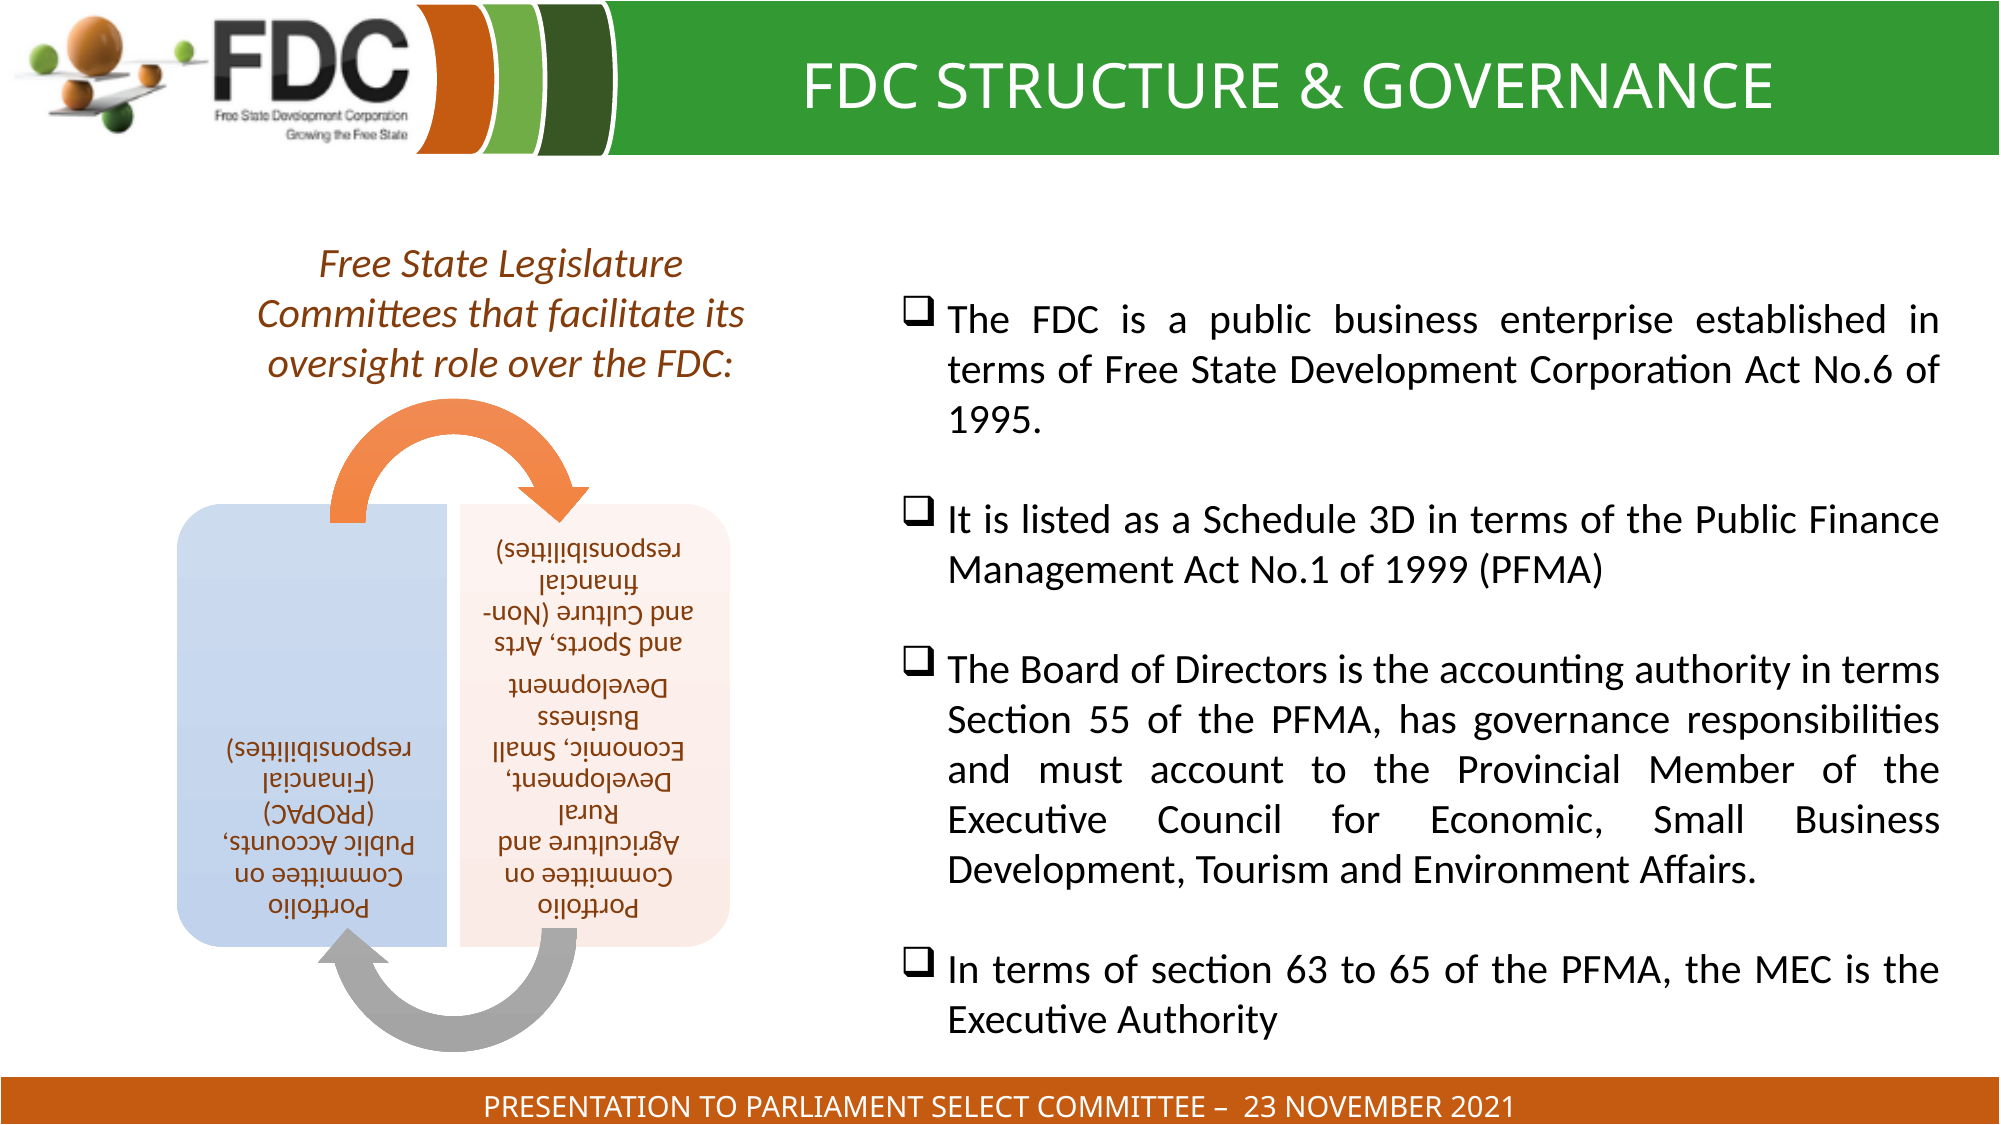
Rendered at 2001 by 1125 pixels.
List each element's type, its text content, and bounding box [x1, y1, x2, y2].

text_box [472, 0, 543, 157]
text_box FDC STRUCTURE & GOVERNANCE [583, 38, 1995, 129]
text_box [530, 0, 615, 159]
text_box [0, 1075, 2000, 1125]
picture [2, 2, 423, 157]
text_box The FDC is a public business enterprise established in terms of Free State Development Corporation Act No.6 of 1995. It is listed as a Schedule 3D in terms of the Public Finance Management Act No.1 of 1999 (PFMA) The Board of Directors is the accounting authority in terms Section 55 of the PFMA, has governance responsibilities and must account to the Provincial Member of the Executive Council for Economic, Small Business Development, Tourism and Environment Affairs. In terms of section 63 to 65 of the PFMA, the MEC is the Executive Authority [885, 284, 1956, 1050]
text_box PRESENTATION TO PARLIAMENT SELECT COMMITTEE – 23 NOVEMBER 2021 [45, 1081, 1956, 1125]
text_box [602, 0, 2000, 157]
text_box Free State Legislature Committees that facilitate its oversight role over the FDC: [234, 228, 768, 380]
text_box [0, 380, 1105, 1070]
text_box [404, 1, 530, 158]
